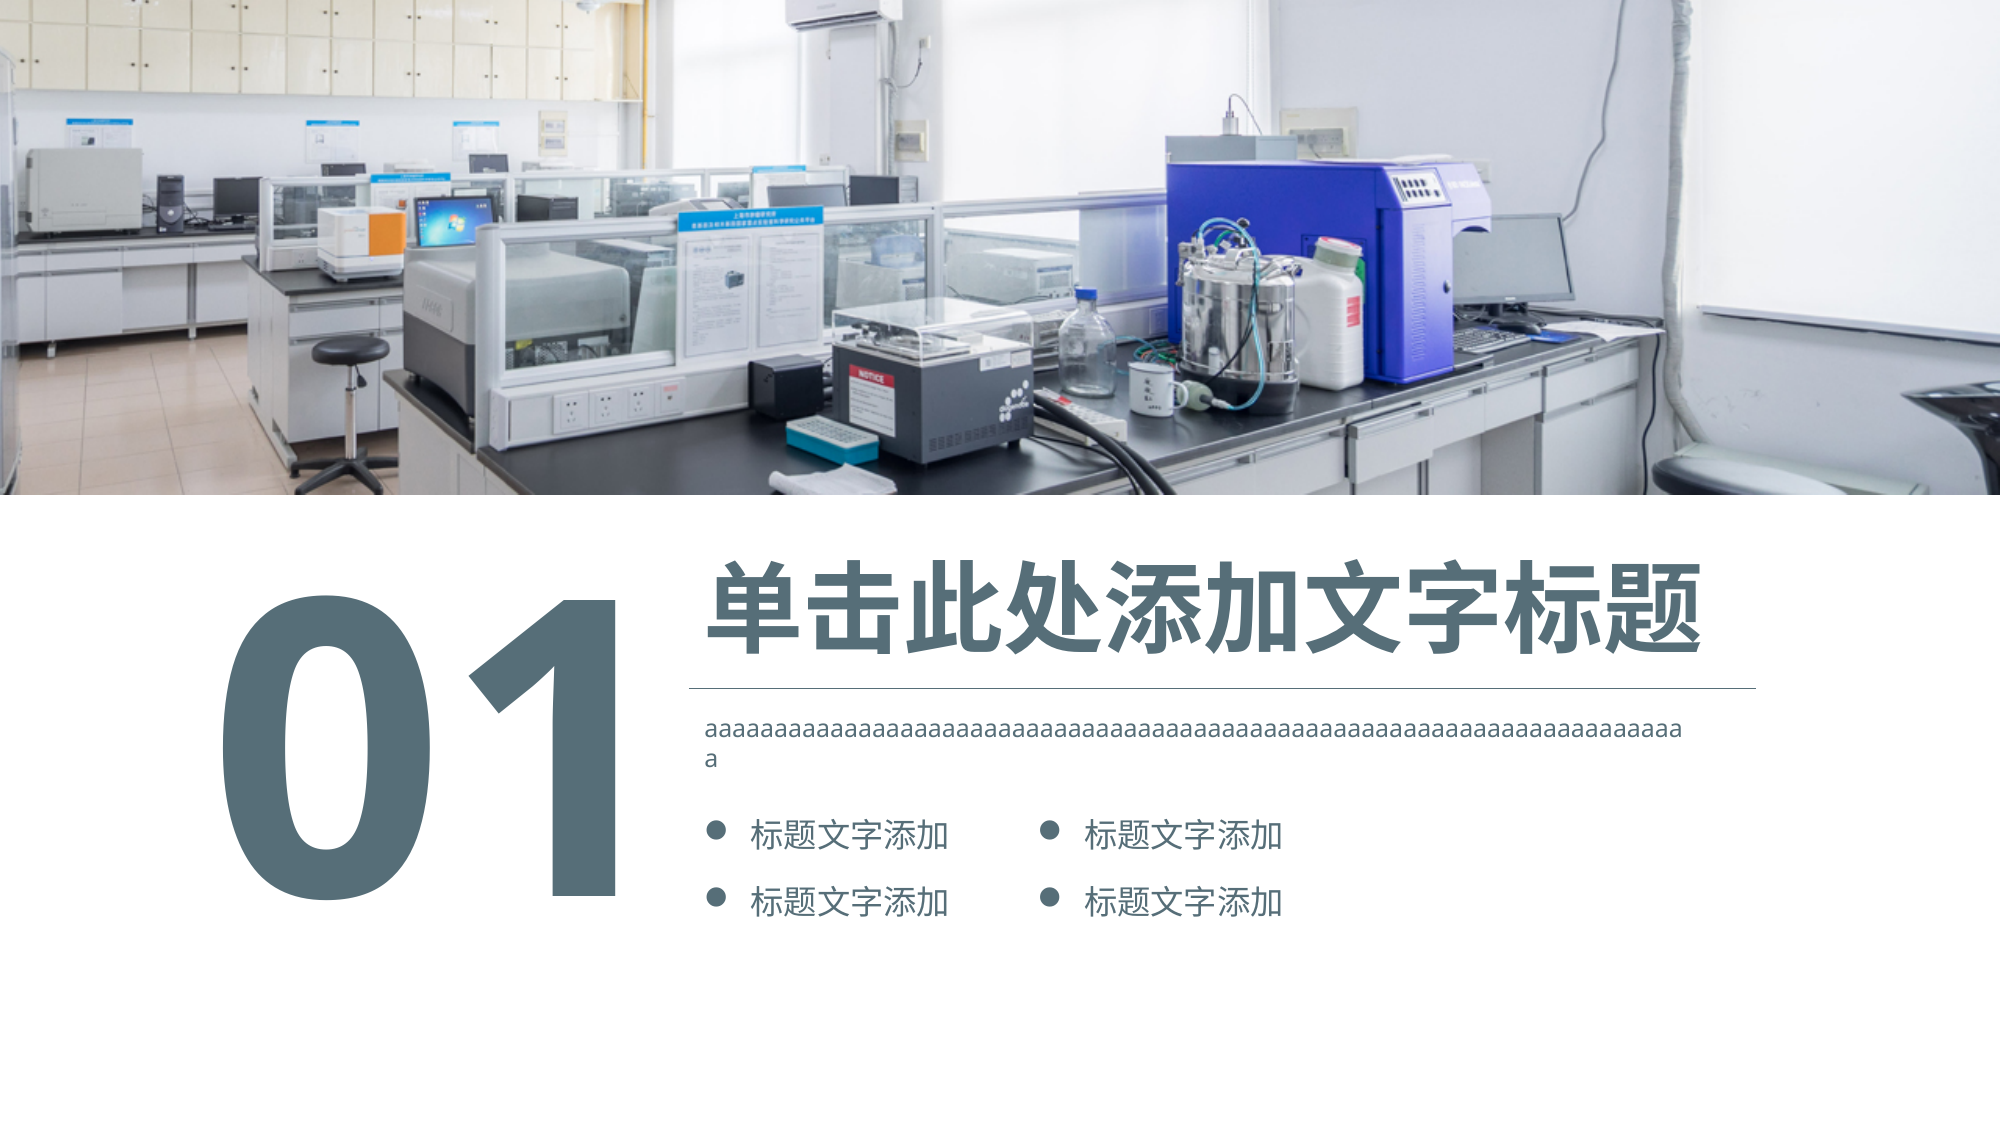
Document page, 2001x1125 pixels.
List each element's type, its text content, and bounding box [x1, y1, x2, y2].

text_box 标题文字添加 [1022, 807, 1368, 862]
text_box 01 [193, 495, 697, 987]
text_box 单击此处添加文字标题 [697, 538, 1763, 673]
text_box 标题文字添加 [697, 874, 1022, 929]
text_box 标题文字添加 [697, 807, 1022, 862]
picture [0, 0, 2000, 495]
text_box aaaaaaaaaaaaaaaaaaaaaaaaaaaaaaaaaaaaaaaaaaaaaaaaaaaaaaaaaaaaaaaaaaaaaaa [697, 704, 1701, 780]
text_box 标题文字添加 [1022, 874, 1368, 929]
